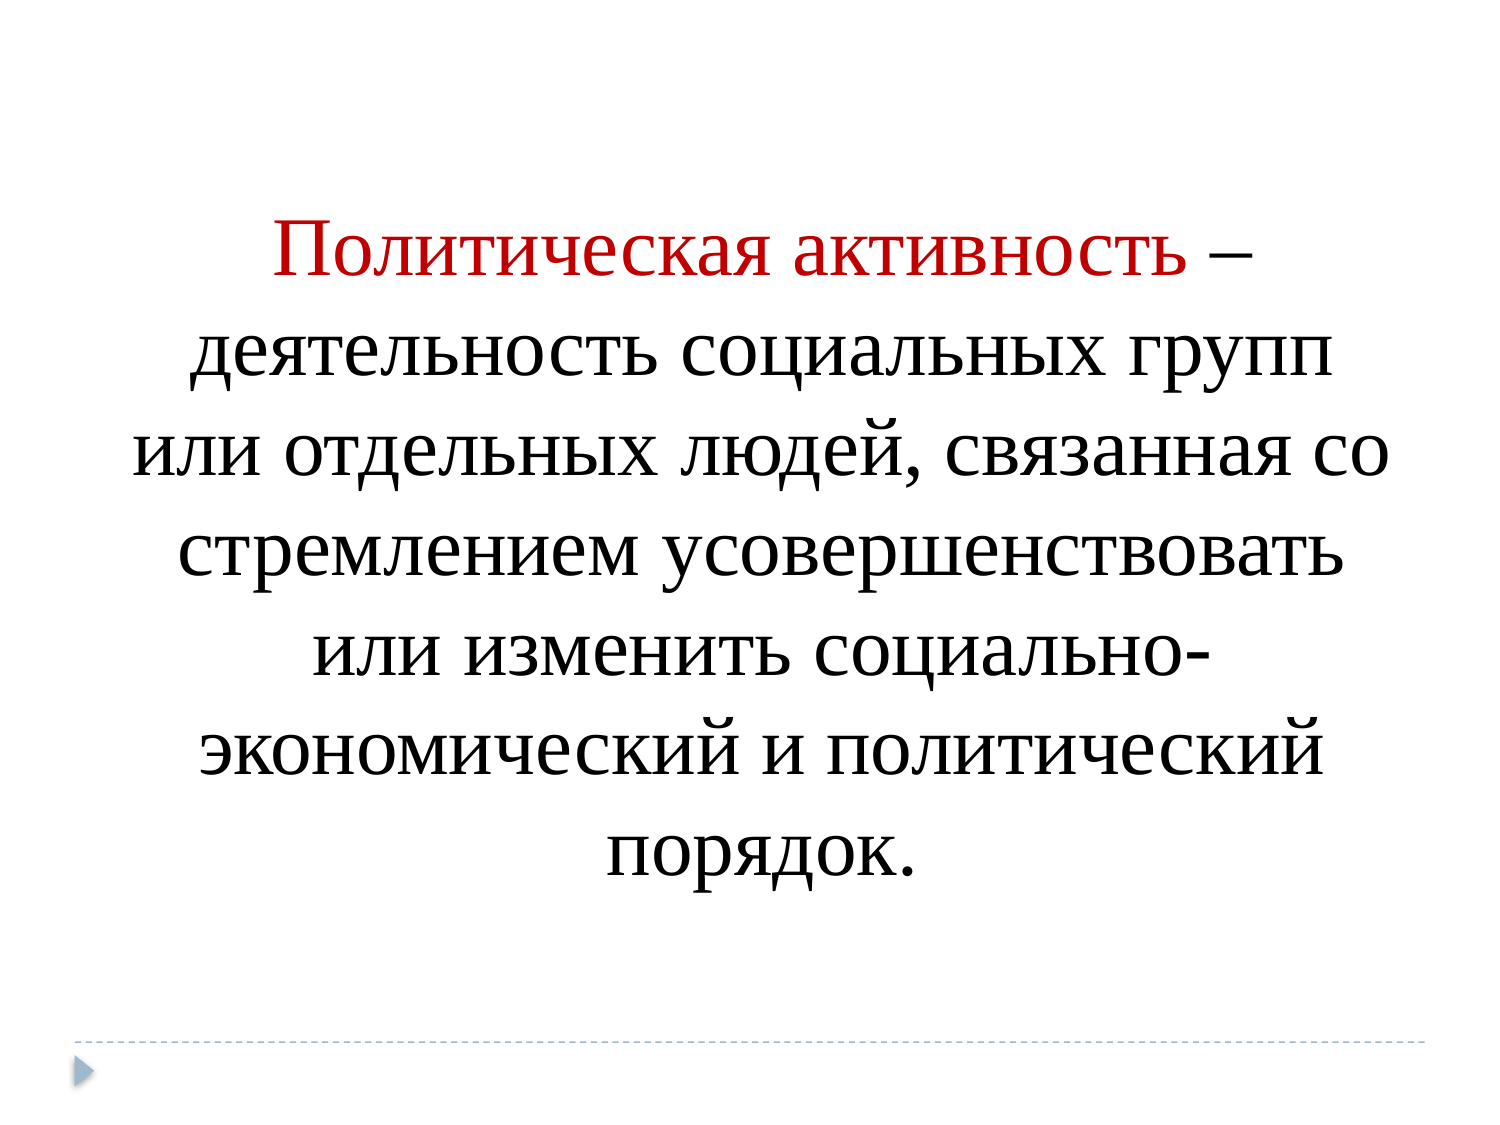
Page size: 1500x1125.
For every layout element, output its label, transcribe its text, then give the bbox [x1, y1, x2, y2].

text_box Политическая активность – деятельность социальных групп или отдельных людей, связанная со стремлением усовершенствовать или изменить социально-экономический и политический порядок. [100, 184, 1425, 900]
